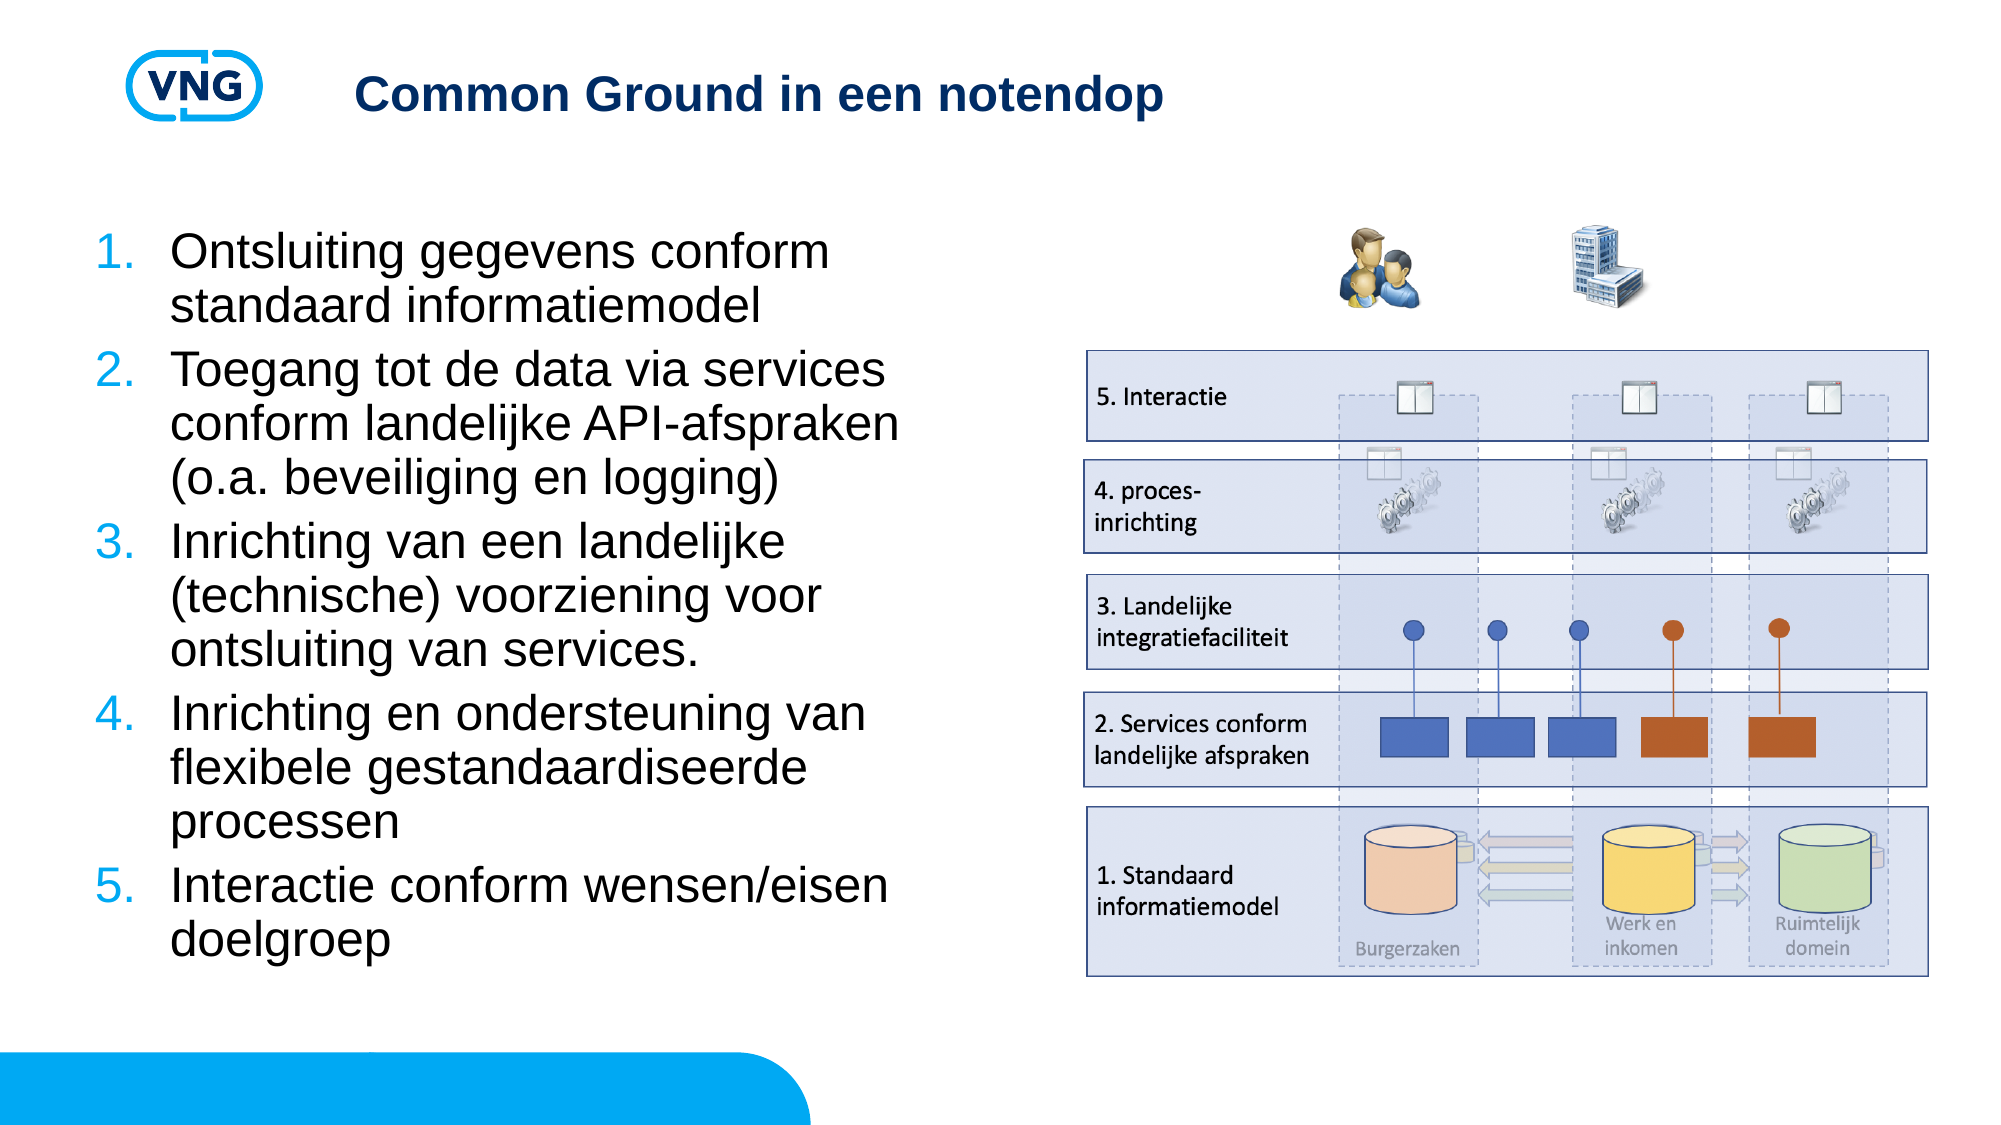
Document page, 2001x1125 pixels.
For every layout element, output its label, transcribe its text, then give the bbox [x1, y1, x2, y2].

text_box Common Ground in een notendop [354, 0, 2000, 196]
picture [1083, 219, 1933, 978]
picture [79, 0, 433, 202]
list Ontsluiting gegevens conform standaard informatiemodel Toegang tot de data via services conform landelijke API-afspraken (o.a. beveiliging en logging) Inrichting van een landelijke (technische) voorziening voor ontsluiting van services. Inrichting en ondersteuning van flexibele gestandaardiseerde processen Interactie conform wensen/eisen doelgroep [94, 225, 975, 964]
